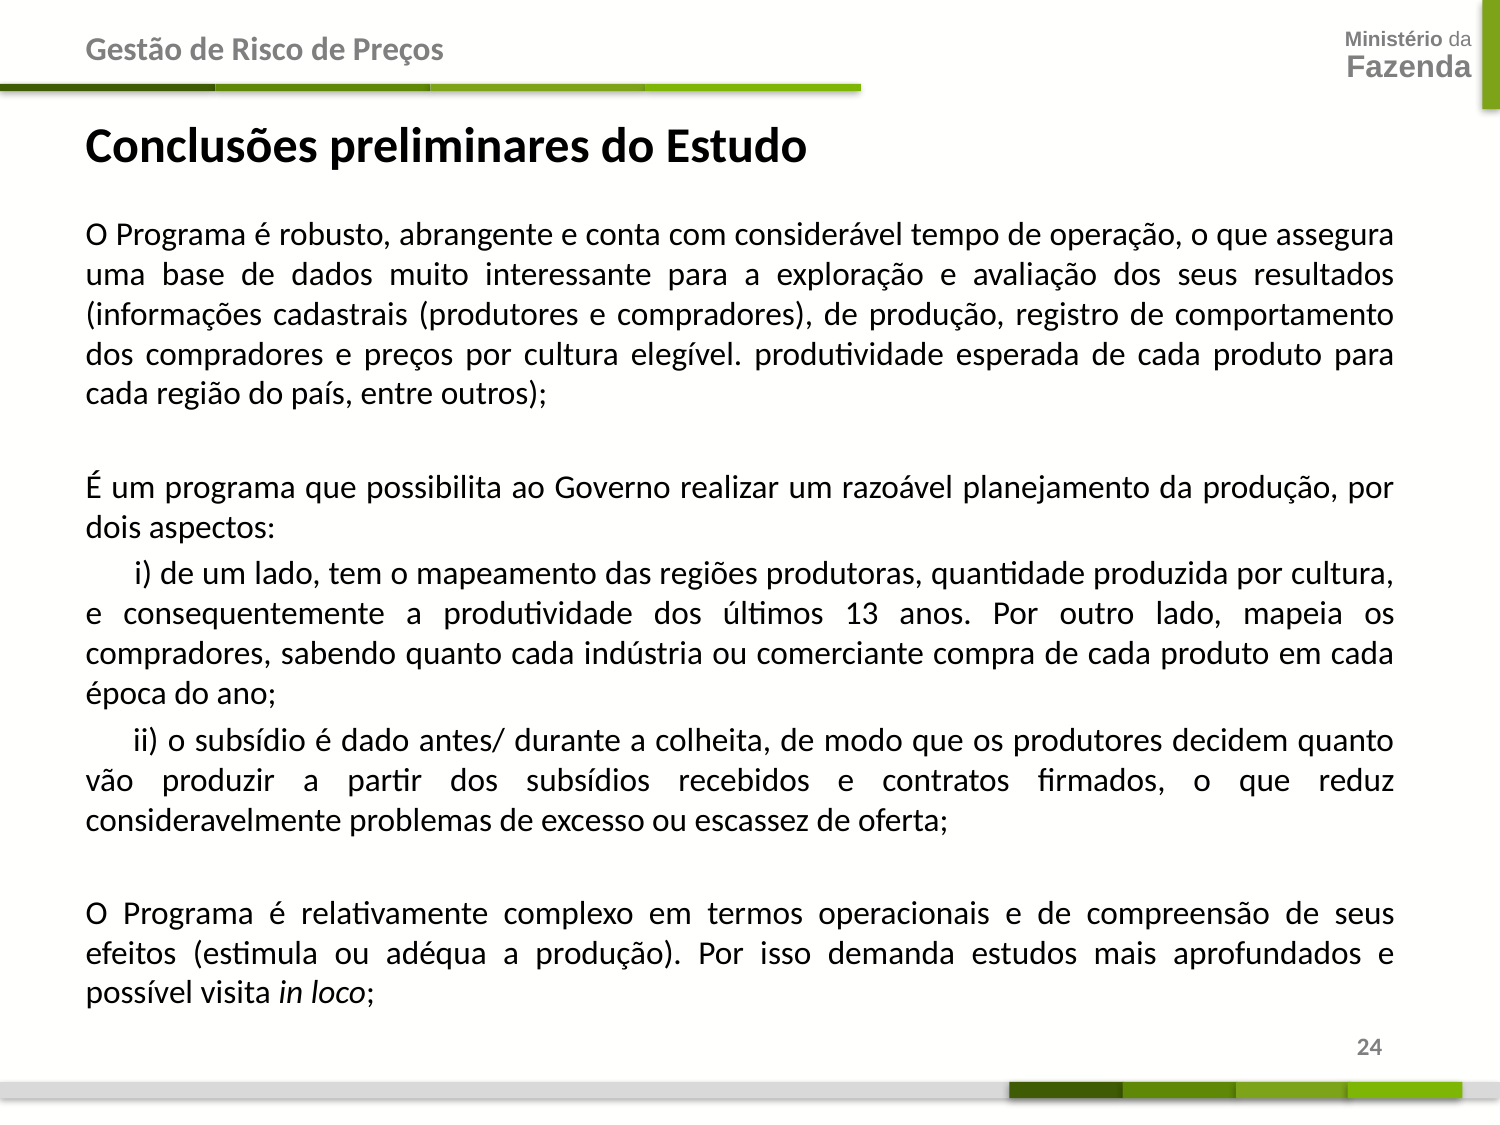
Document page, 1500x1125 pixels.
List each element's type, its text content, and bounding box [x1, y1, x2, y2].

list Conclusões preliminares do Estudo [70, 95, 1412, 180]
list Gestão de Risco de Preços [70, 12, 1036, 83]
list O Programa é robusto, abrangente e conta com considerável tempo de operação, o que assegura uma base de dados muito interessante para a exploração e avaliação dos seus resultados (informações cadastrais (produtores e compradores), de produção, registro de comportamento dos compradores e preços por cultura elegível. produtividade esperada de cada produto para cada região do país, entre outros); É um programa que possibilita ao Governo realizar um razoável planejamento da produção, por dois aspectos: i) de um lado, tem o mapeamento das regiões produtoras, quantidade produzida por cultura, e consequentemente a produtividade dos últimos 13 anos. Por outro lado, mapeia os compradores, sabendo quanto cada indústria ou comerciante compra de cada produto em cada época do ano; ii) o subsídio é dado antes/ durante a colheita, de modo que os produtores decidem quanto vão produzir a partir dos subsídios recebidos e contratos firmados, o que reduz consideravelmente problemas de excesso ou escassez de oferta; O Programa é relativamente complexo em termos operacionais e de compreensão de seus efeitos (estimula ou adéqua a produção). Por isso demanda estudos mais aprofundados e possível visita in loco; [70, 204, 1412, 1049]
